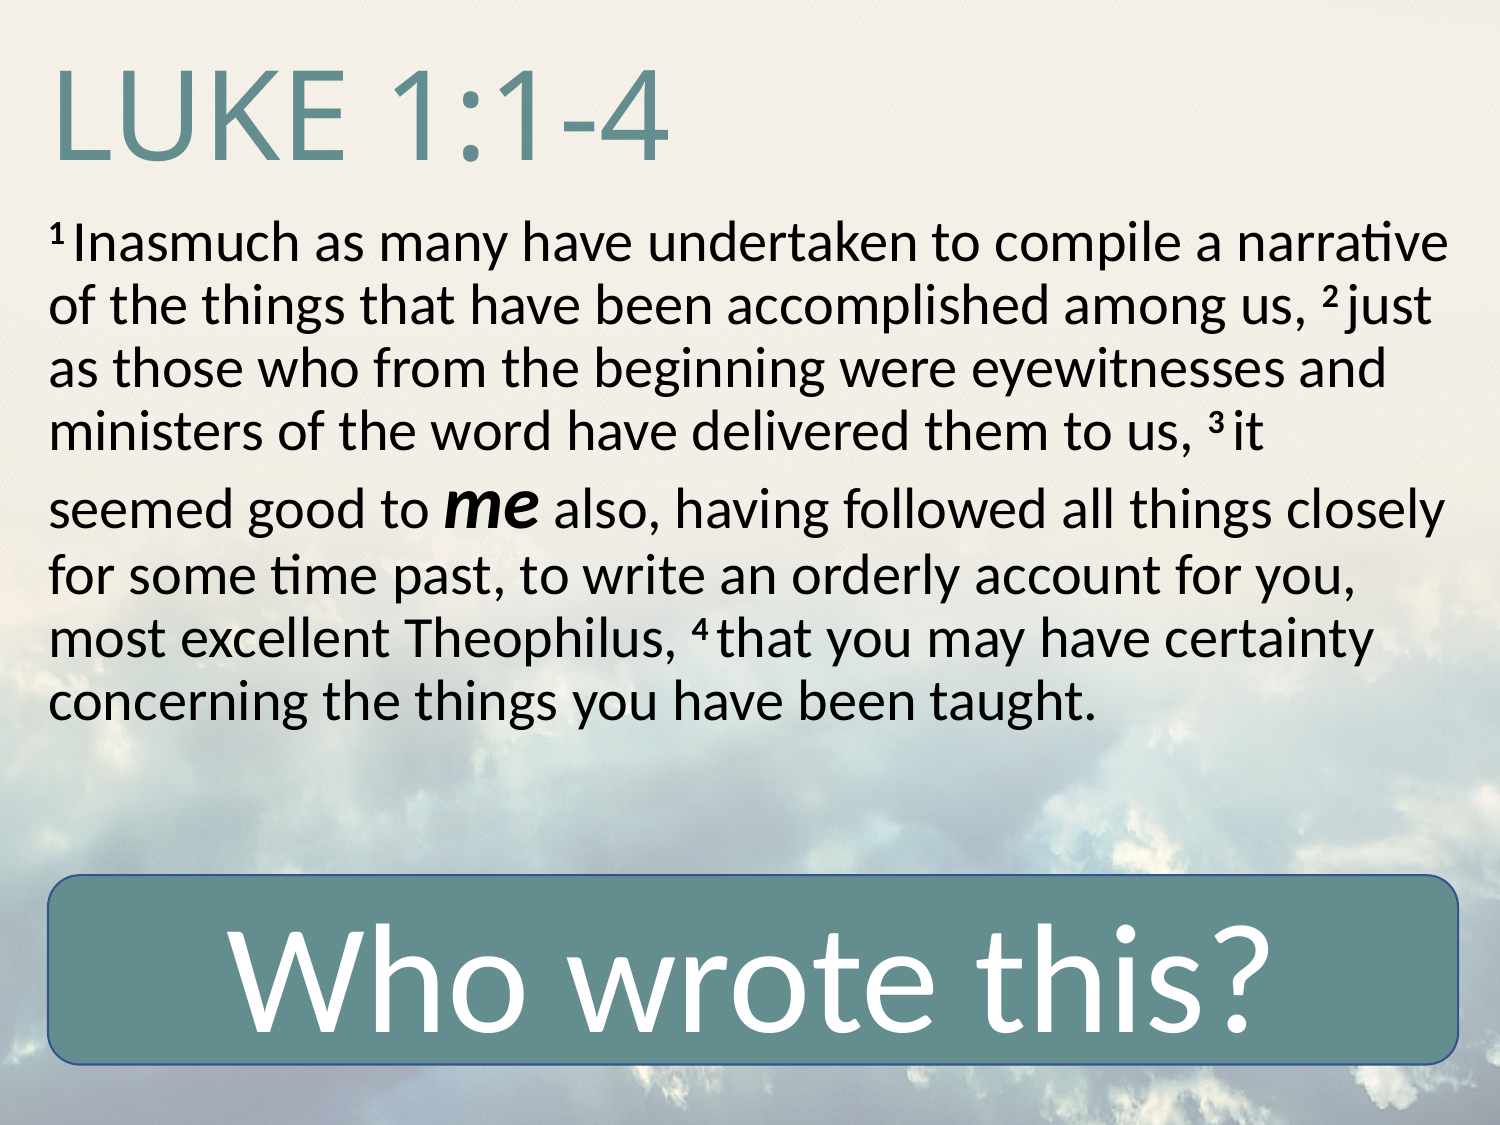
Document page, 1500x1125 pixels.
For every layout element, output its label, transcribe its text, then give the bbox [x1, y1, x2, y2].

list 1 Inasmuch as many have undertaken to compile a narrative of the things that have been accomplished among us, 2 just as those who from the beginning were eyewitnesses and ministers of the word have delivered them to us, 3 it seemed good to me also, having followed all things closely for some time past, to write an orderly account for you, most excellent Theophilus, 4 that you may have certainty concerning the things you have been taught. [33, 204, 1479, 1056]
title Luke 1:1-4 [33, 10, 1482, 229]
text_box Who wrote this? [46, 874, 1460, 1066]
picture [0, 0, 1500, 1125]
